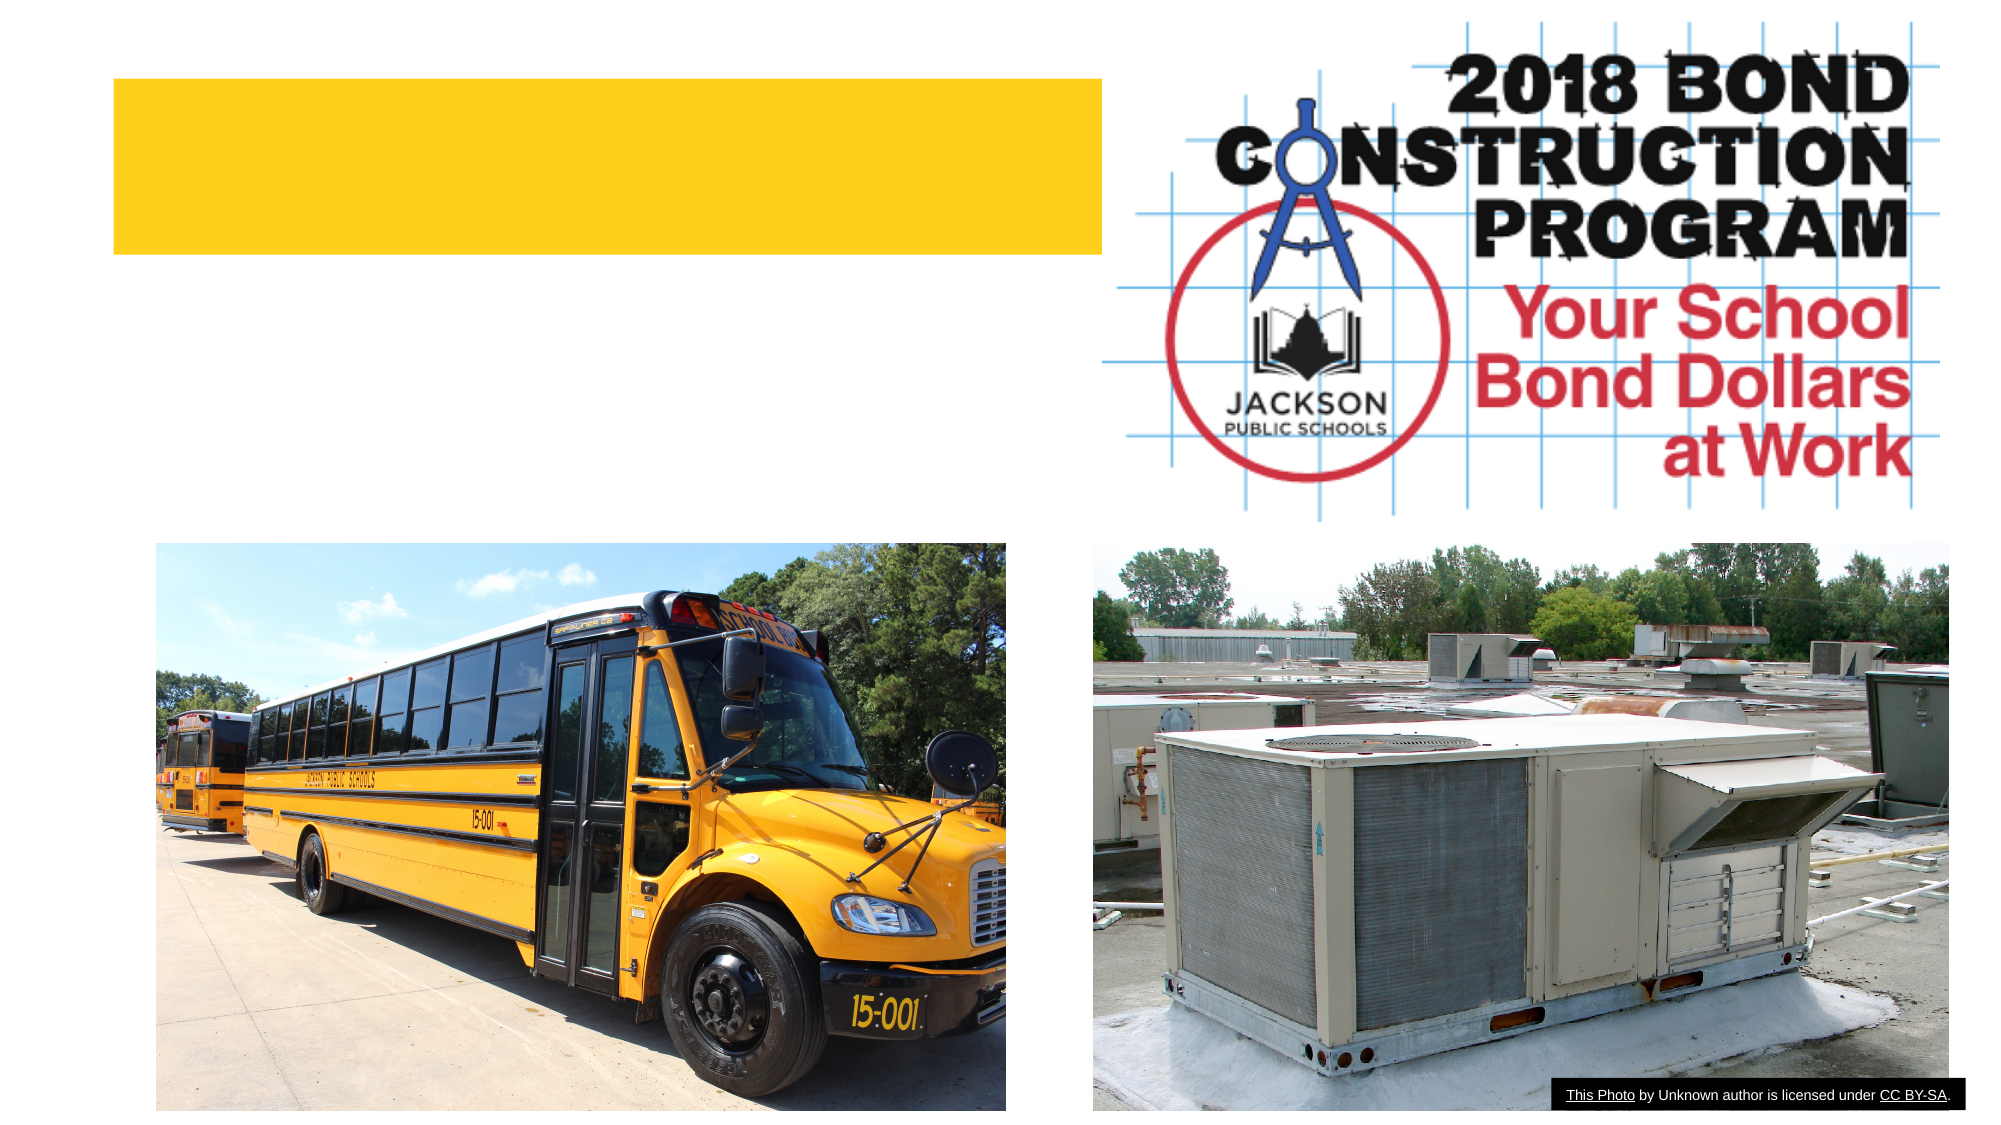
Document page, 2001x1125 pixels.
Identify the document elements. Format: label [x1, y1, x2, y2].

picture [156, 543, 1006, 1112]
picture [1102, 15, 1940, 523]
text_box [1954, 1077, 1966, 1111]
picture [1093, 543, 1951, 1112]
